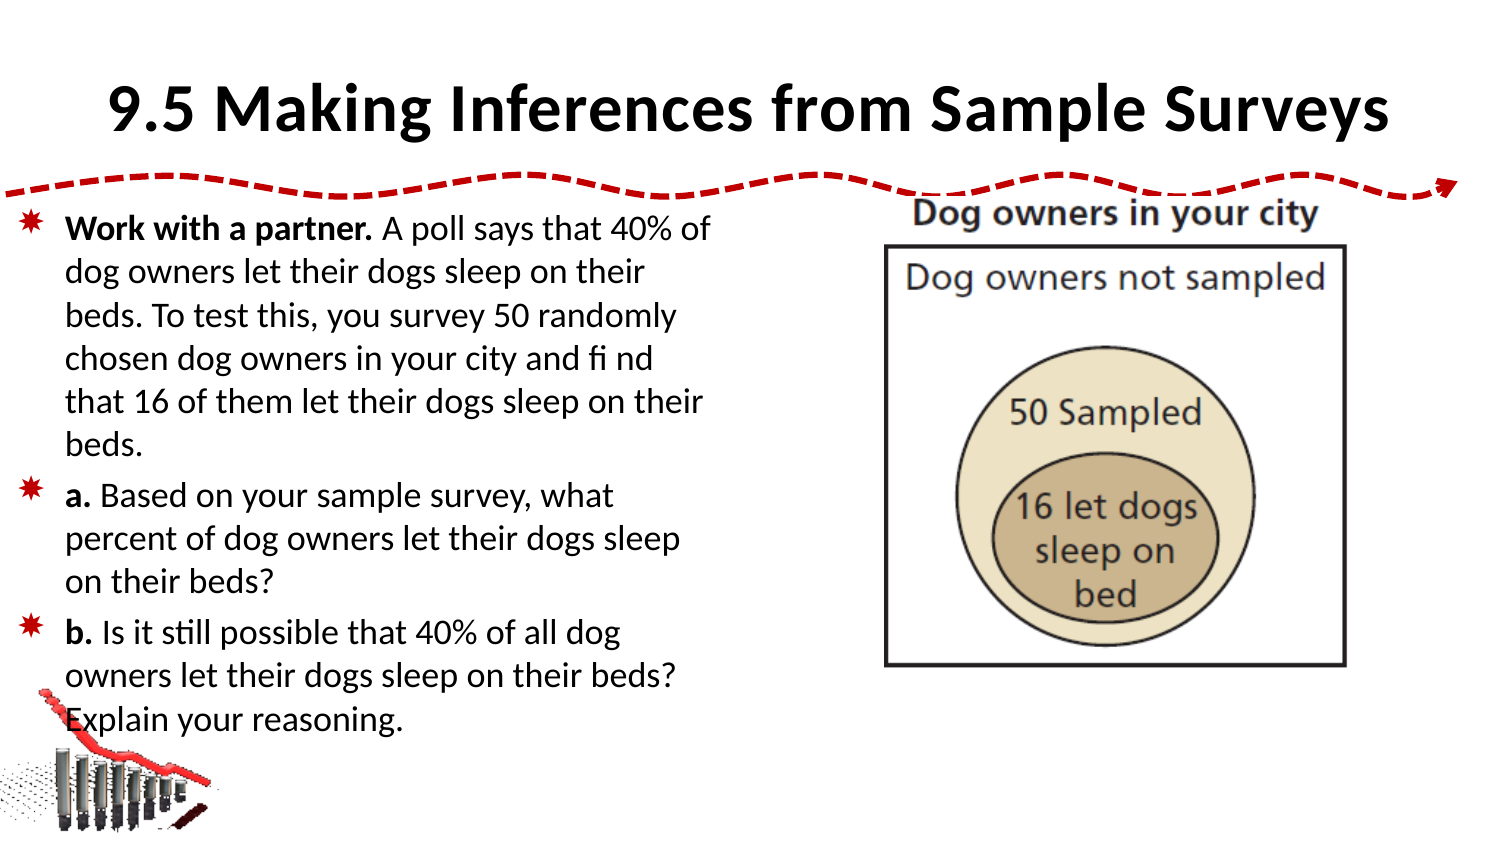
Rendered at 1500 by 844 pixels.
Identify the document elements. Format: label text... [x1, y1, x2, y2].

title 9.5 Making Inferences from Sample Surveys [0, 33, 1500, 175]
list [883, 196, 1349, 671]
list Work with a partner. A poll says that 40% of dog owners let their dogs sleep on their beds. To test this, you survey 50 randomly chosen dog owners in your city and fi nd that 16 of them let their dogs sleep on their beds. a. Based on your sample survey, what percent of dog owners let their dogs sleep on their beds? b. Is it still possible that 40% of all dog owners let their dogs sleep on their beds? Explain your reasoning. [0, 196, 738, 754]
picture [0, 754, 238, 844]
